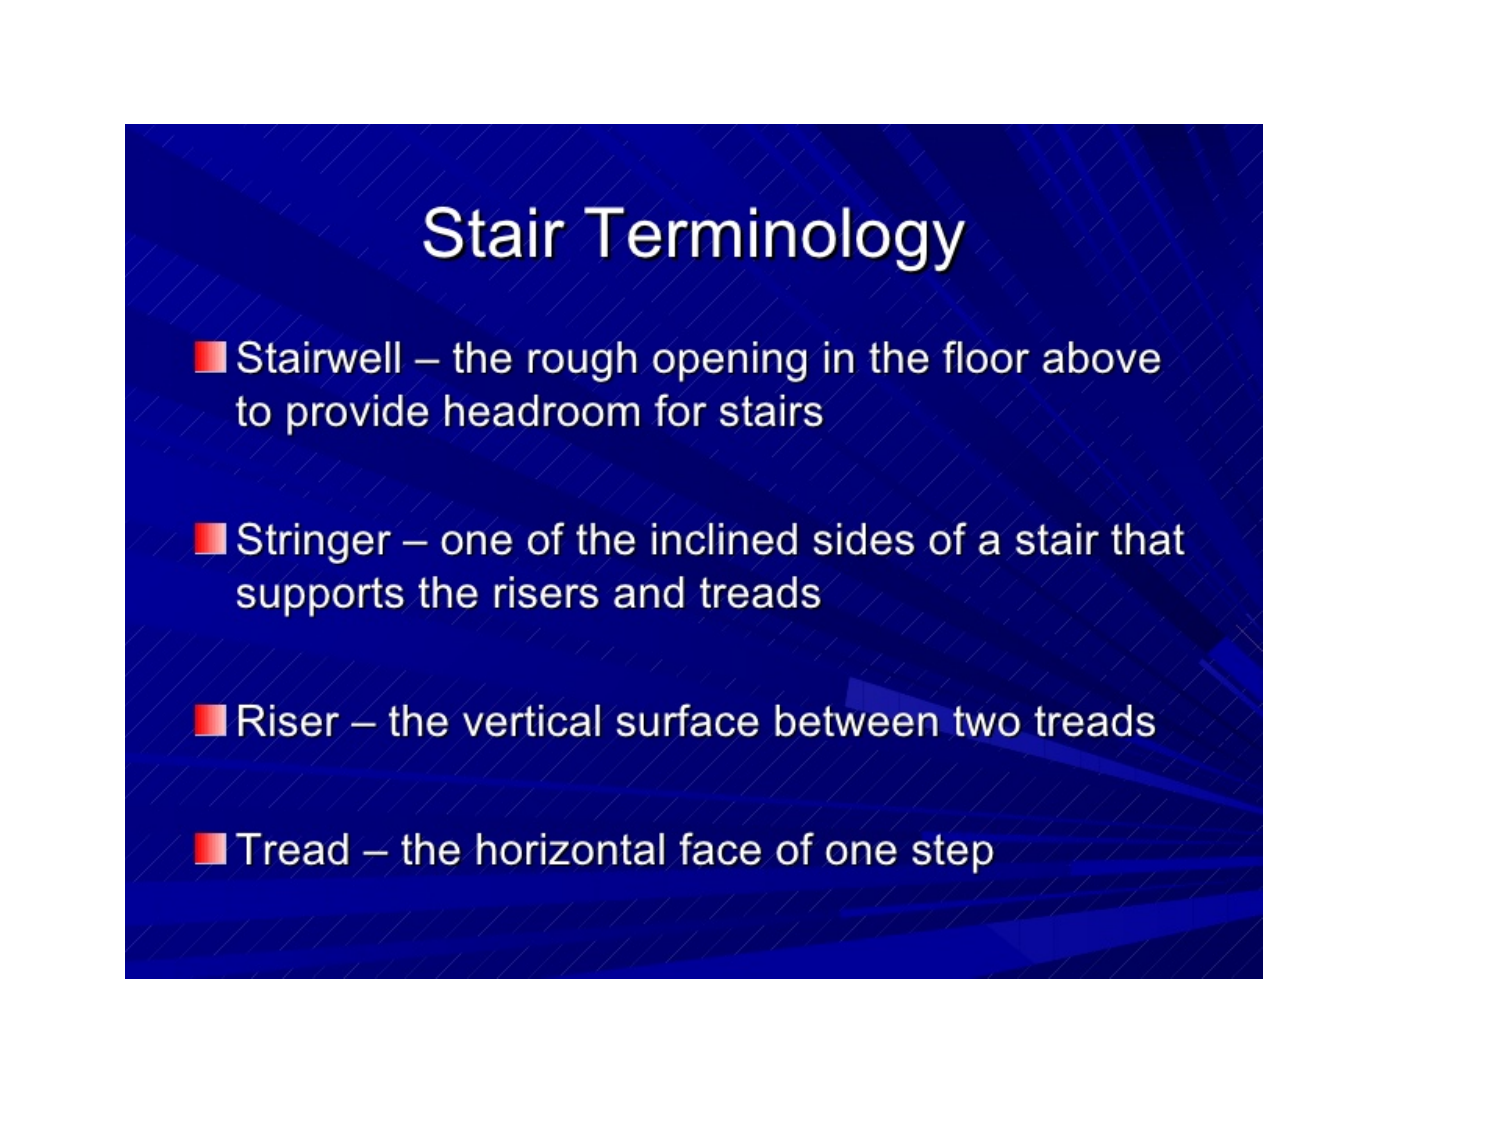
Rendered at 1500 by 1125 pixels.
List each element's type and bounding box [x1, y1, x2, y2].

picture [124, 124, 1263, 979]
